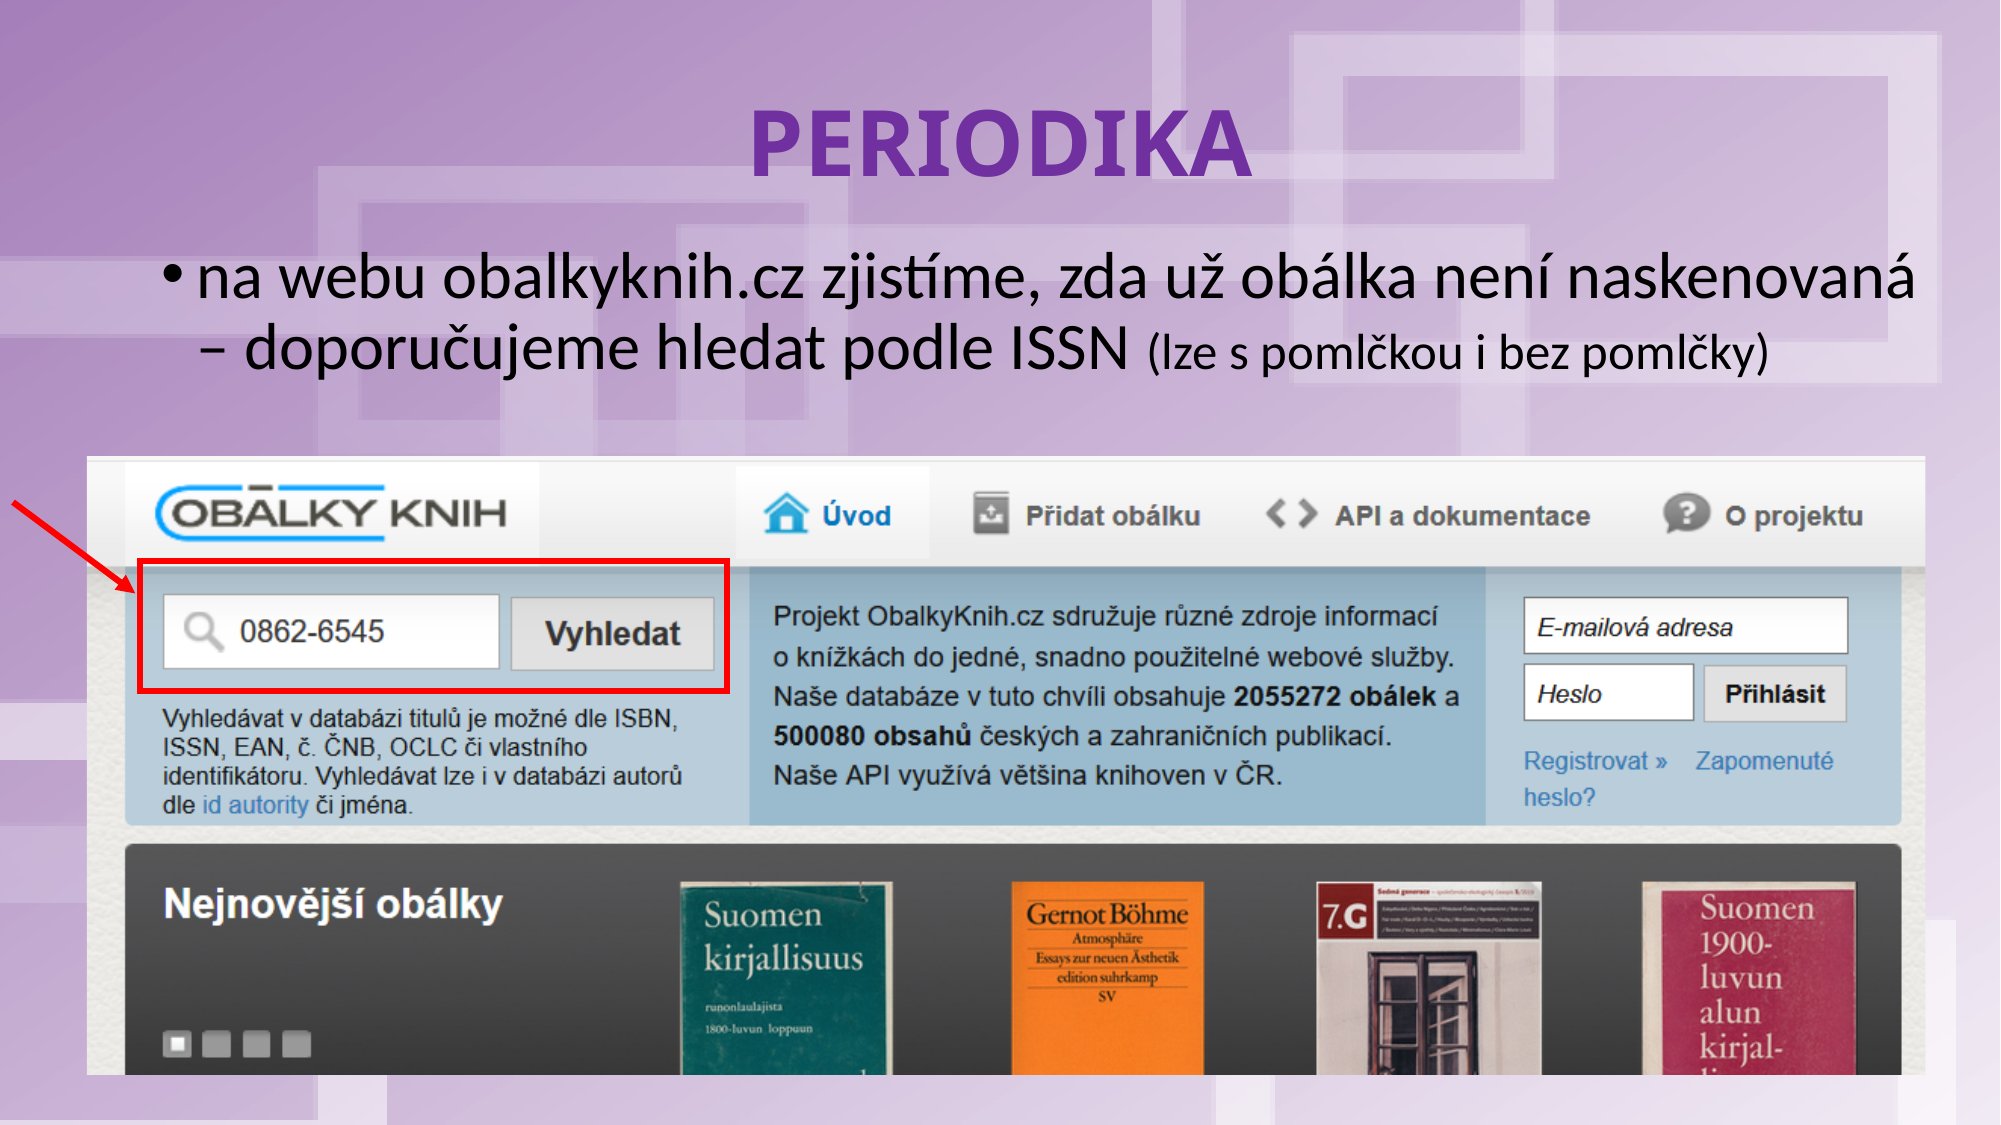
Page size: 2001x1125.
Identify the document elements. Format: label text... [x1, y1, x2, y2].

list na webu obalkyknih.cz zjistíme, zda už obálka není naskenovaná – doporučujeme hledat podle ISSN (lze s pomlčkou i bez pomlčky) [75, 233, 1968, 437]
picture [0, 0, 2001, 1125]
title PERIODIKA [137, 59, 1863, 233]
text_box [13, 456, 1926, 1075]
